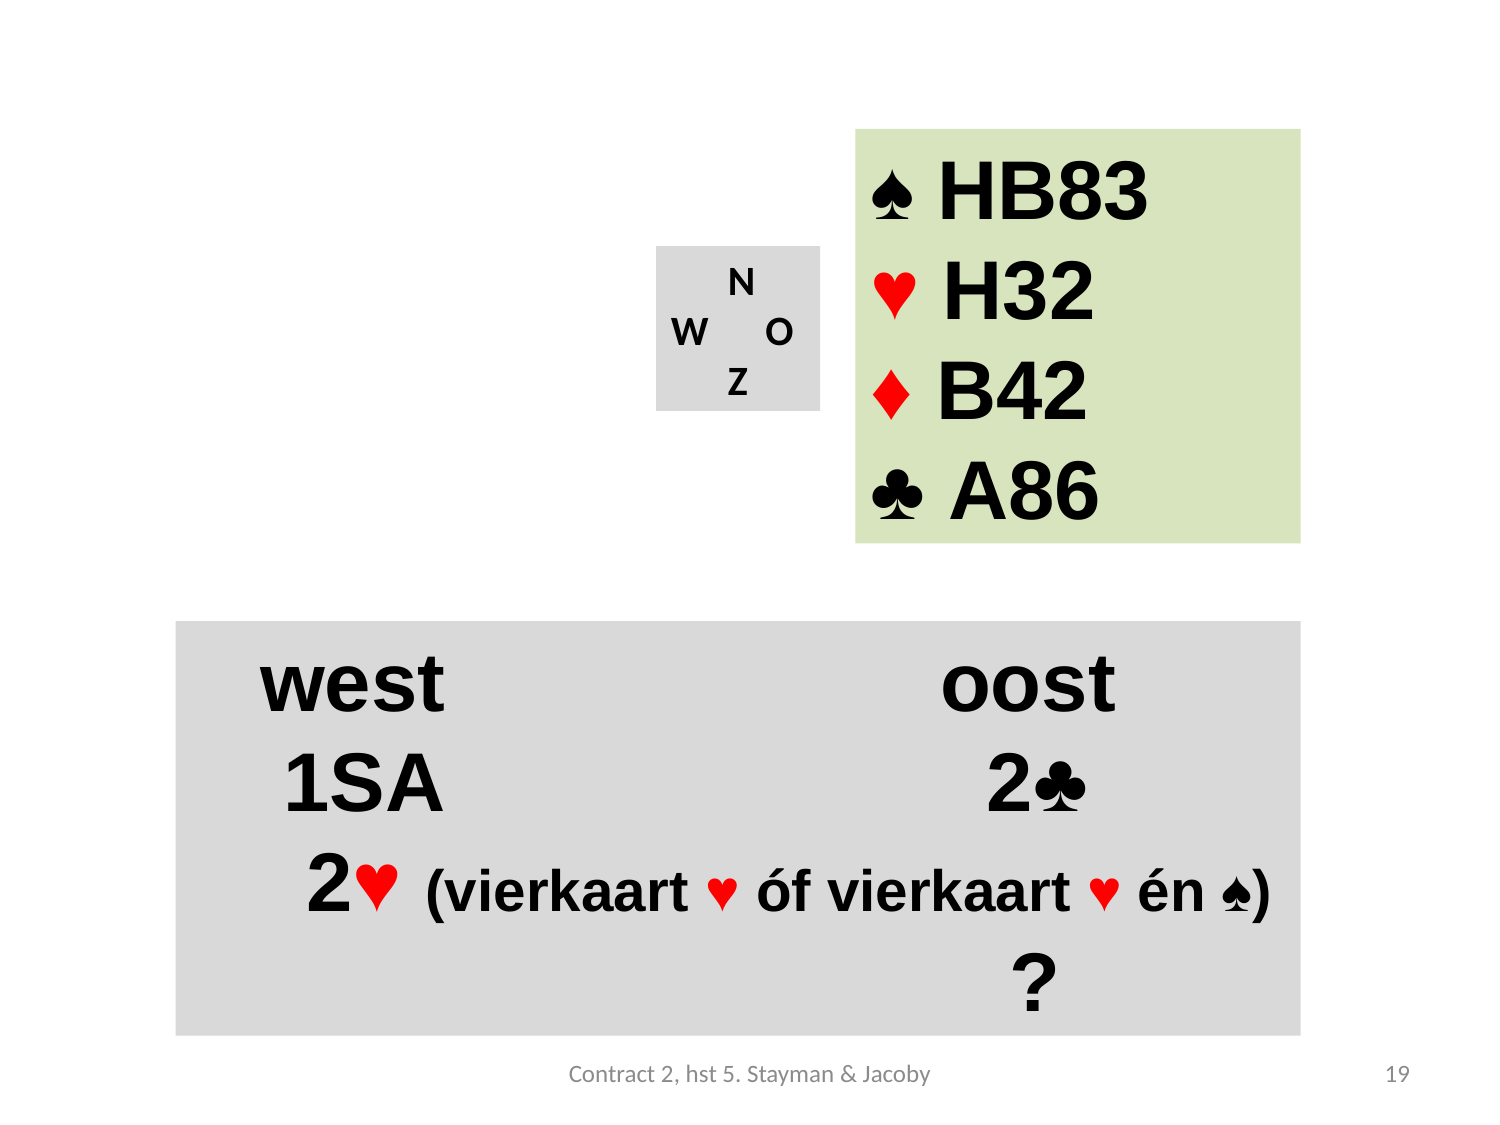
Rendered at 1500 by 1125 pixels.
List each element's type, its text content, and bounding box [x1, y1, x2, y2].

footer Contract 2, hst 5. Stayman & Jacoby [512, 1042, 988, 1103]
text_box west oost 1SA 2♣ 2♥ (vierkaart ♥ óf vierkaart ♥ én ♠) ? [175, 621, 1301, 1036]
text_box ♠ HB83 ♥ H32 ♦ B42 ♣ A86 [855, 128, 1301, 544]
text_box N W O Z [656, 246, 821, 411]
slide_number 19 [1074, 1042, 1425, 1103]
